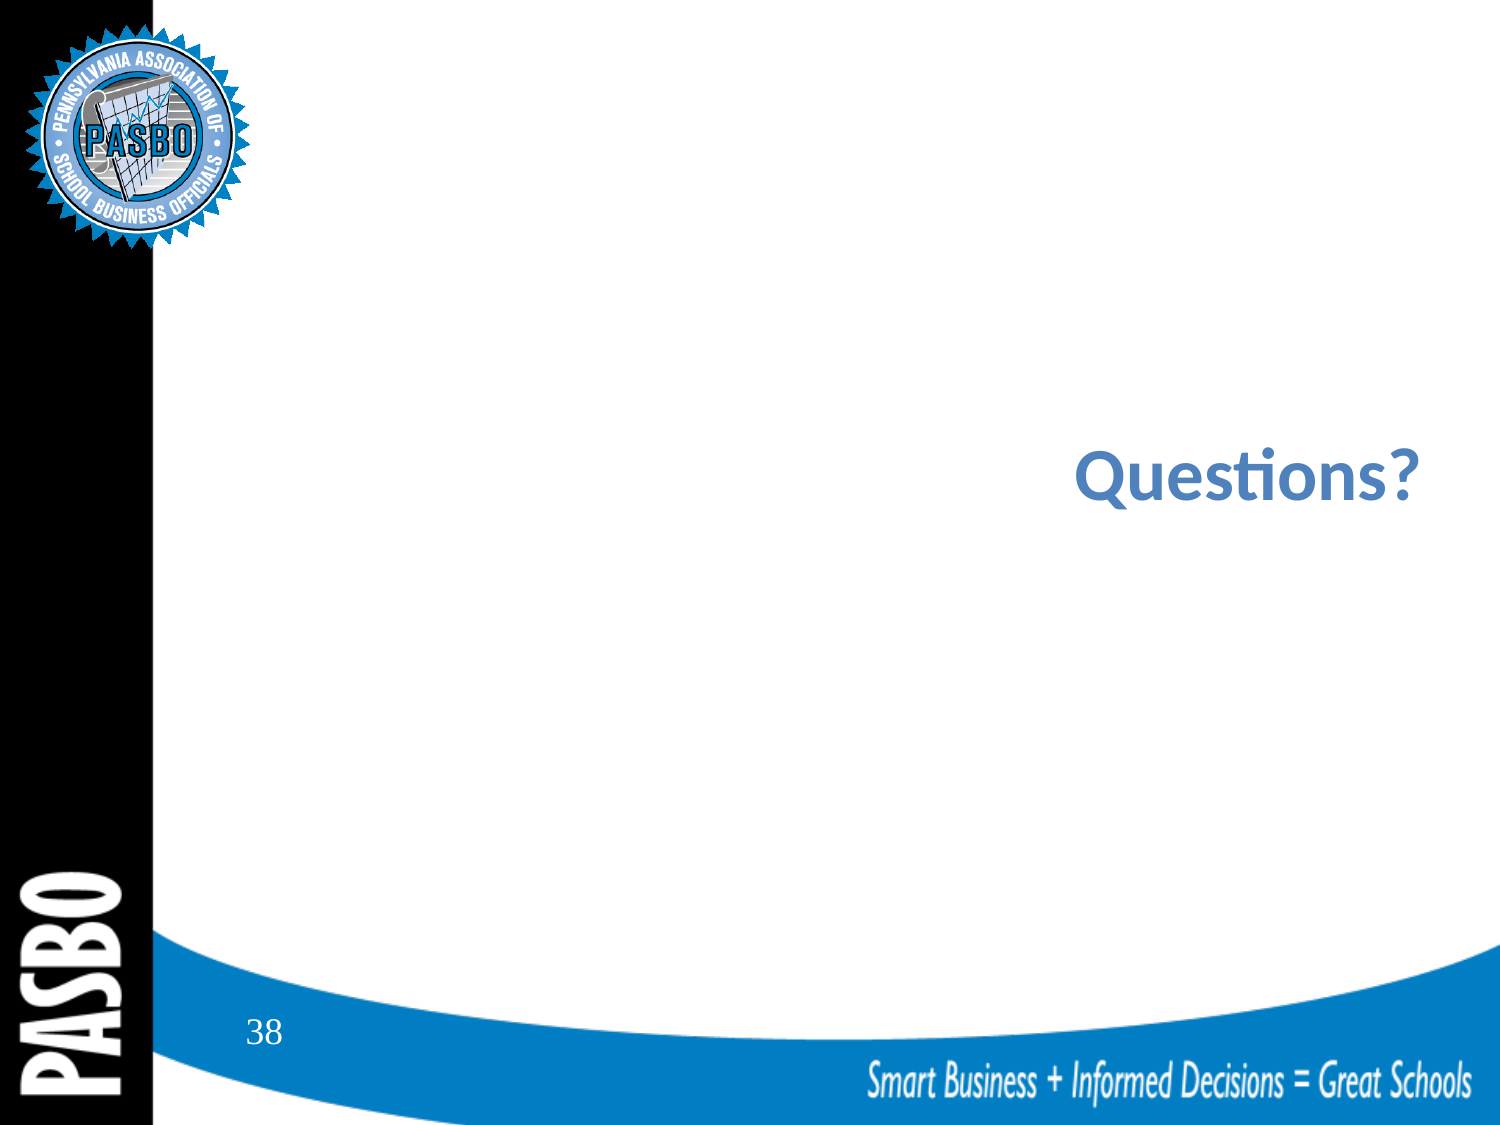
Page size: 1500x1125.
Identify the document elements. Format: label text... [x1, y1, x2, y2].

title Questions? [225, 349, 1438, 591]
slide_number 38 [171, 999, 299, 1060]
picture [0, 0, 1500, 1125]
